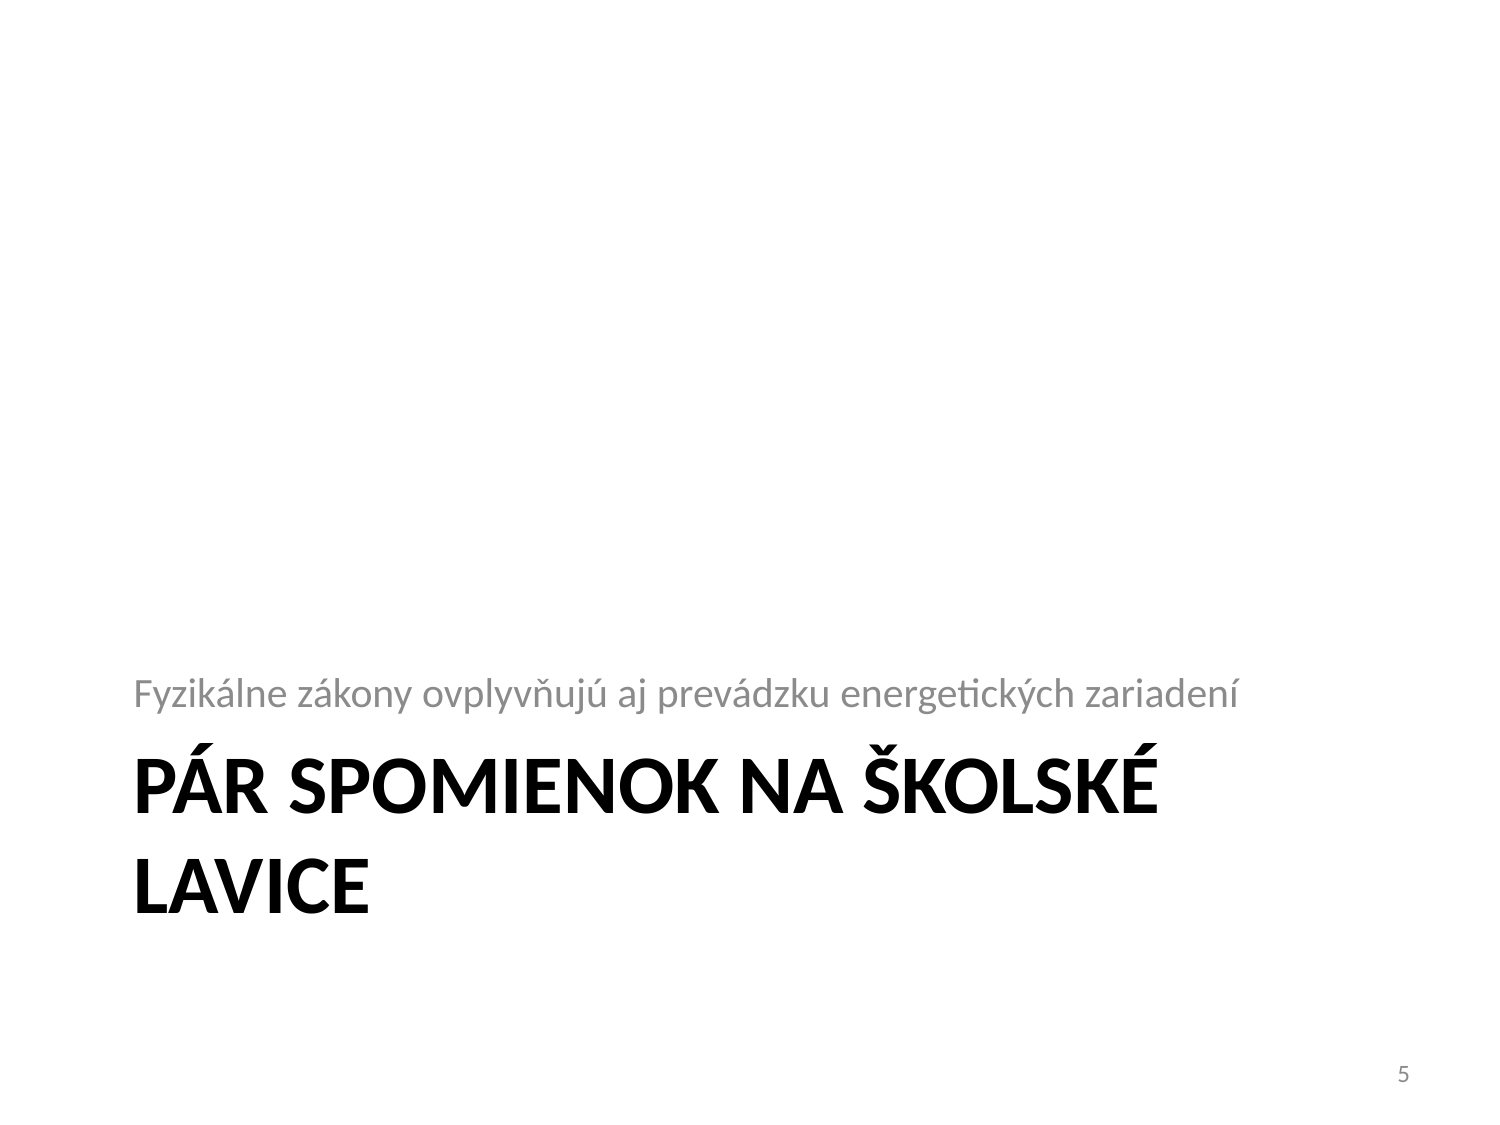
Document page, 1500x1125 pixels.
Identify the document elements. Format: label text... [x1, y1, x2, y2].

list Fyzikálne zákony ovplyvňujú aj prevádzku energetických zariadení [118, 476, 1394, 723]
title Pár spomienok na školské lavice [118, 723, 1394, 947]
slide_number 5 [1074, 1042, 1425, 1103]
